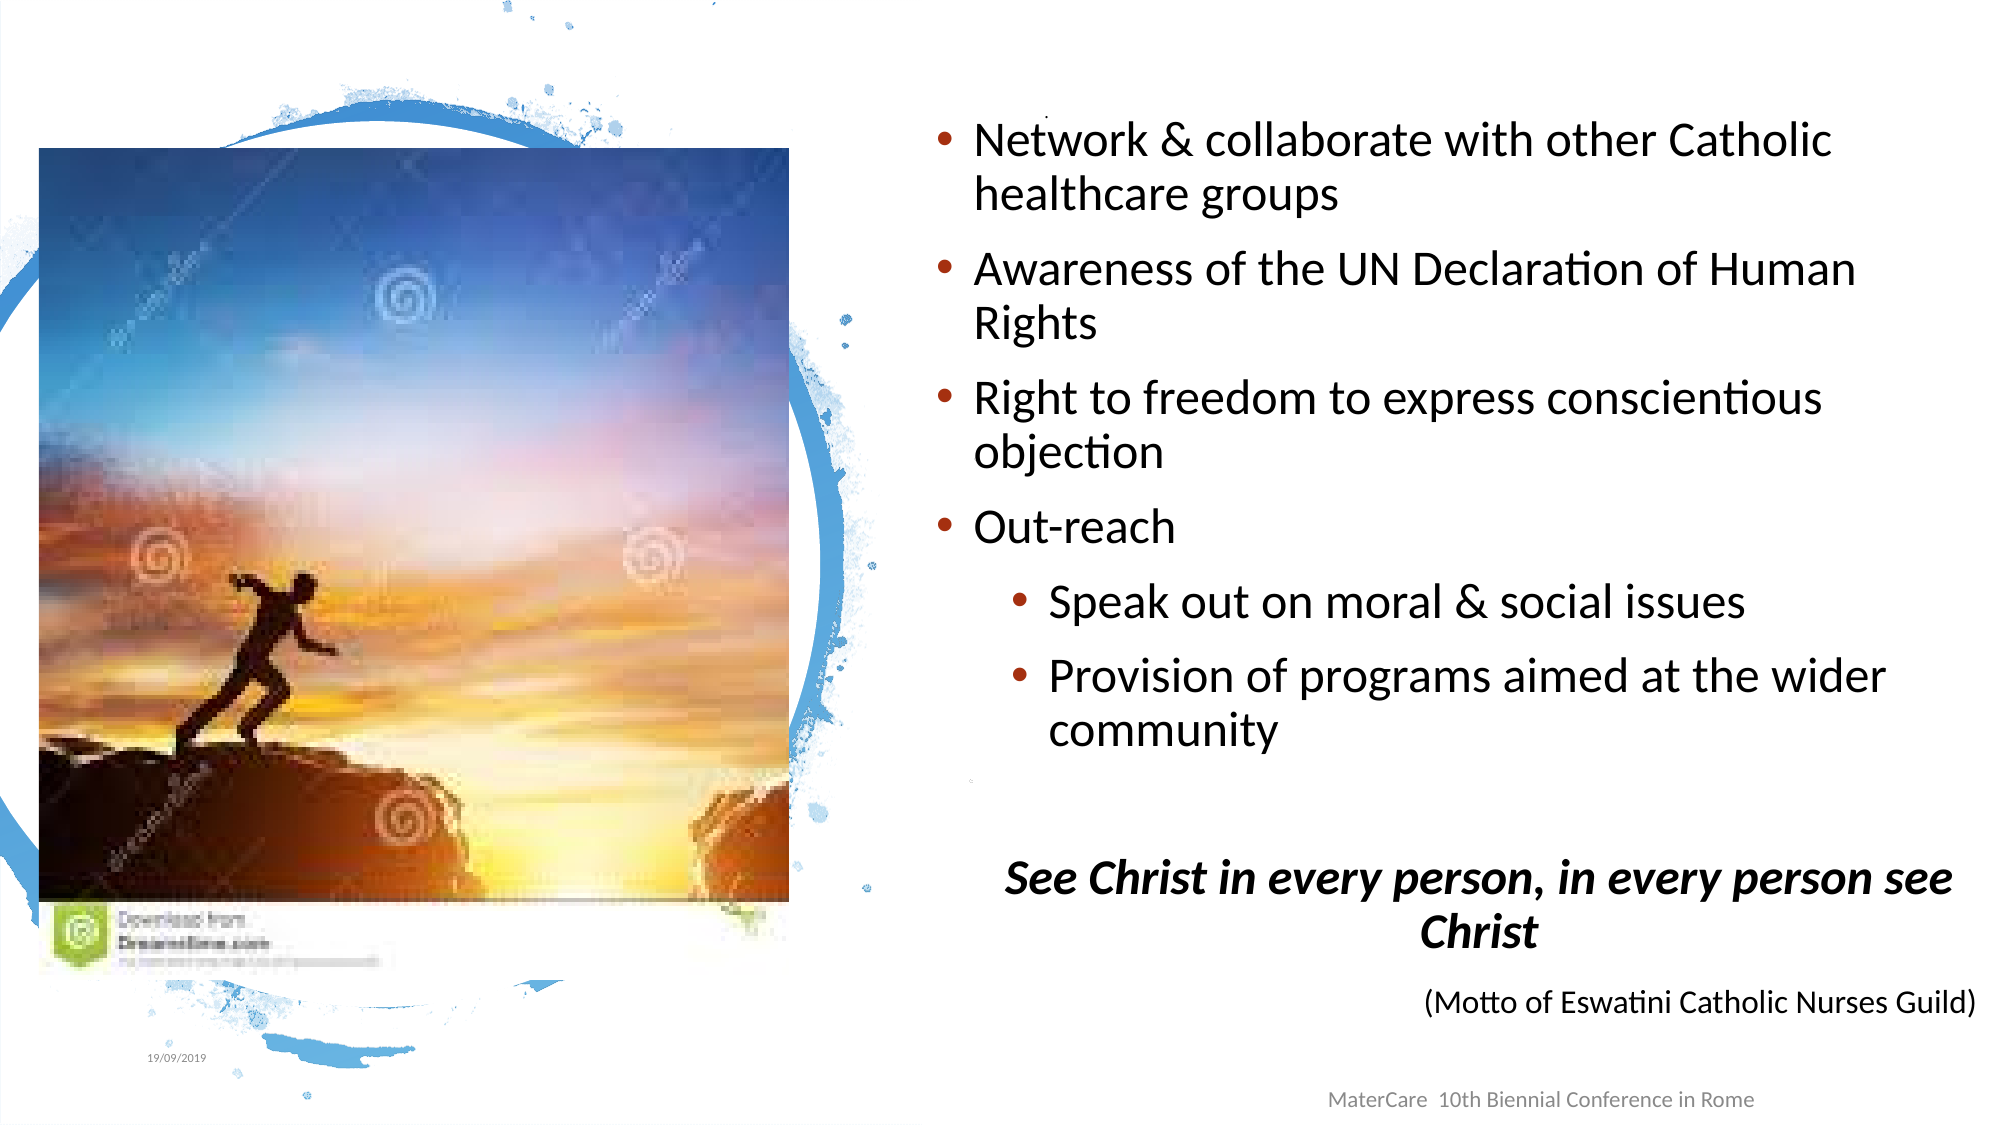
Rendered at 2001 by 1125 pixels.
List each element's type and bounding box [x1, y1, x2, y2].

list [38, 148, 789, 980]
picture [0, 0, 2000, 1125]
